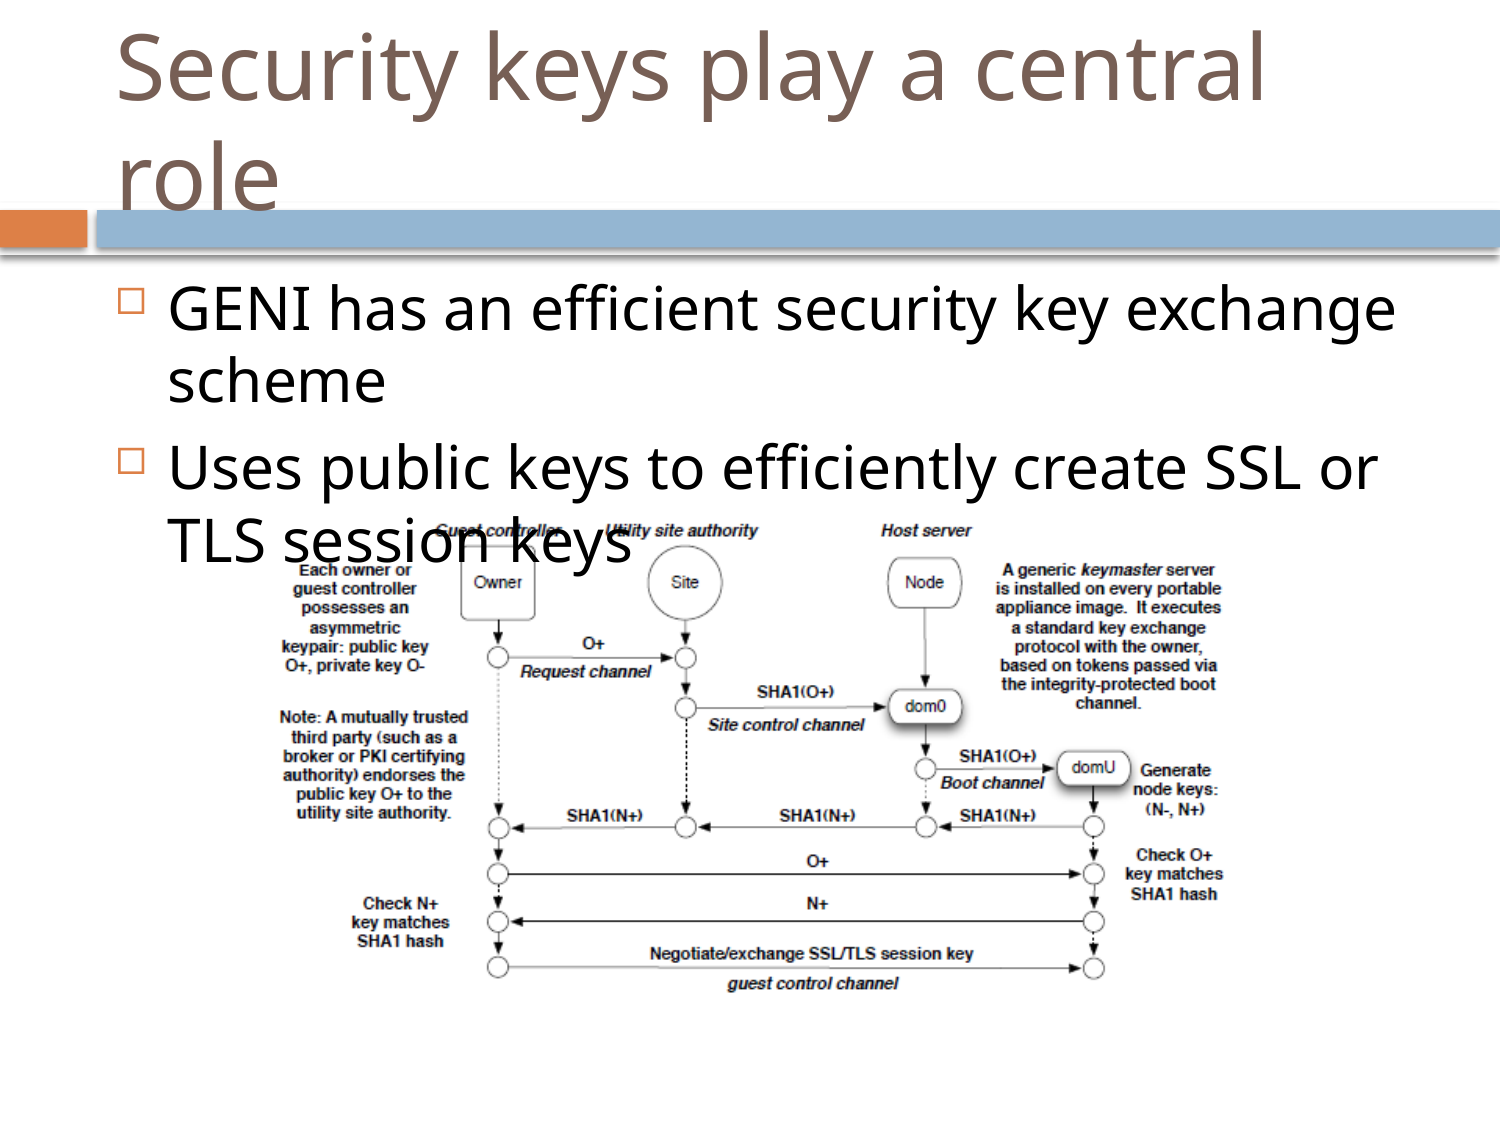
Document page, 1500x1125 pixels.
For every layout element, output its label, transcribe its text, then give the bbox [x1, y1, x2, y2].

picture [187, 449, 1321, 1046]
list GENI has an efficient security key exchange scheme Uses public keys to efficiently create SSL or TLS session keys [100, 262, 1438, 1000]
title Security keys play a central role [100, 37, 1438, 200]
